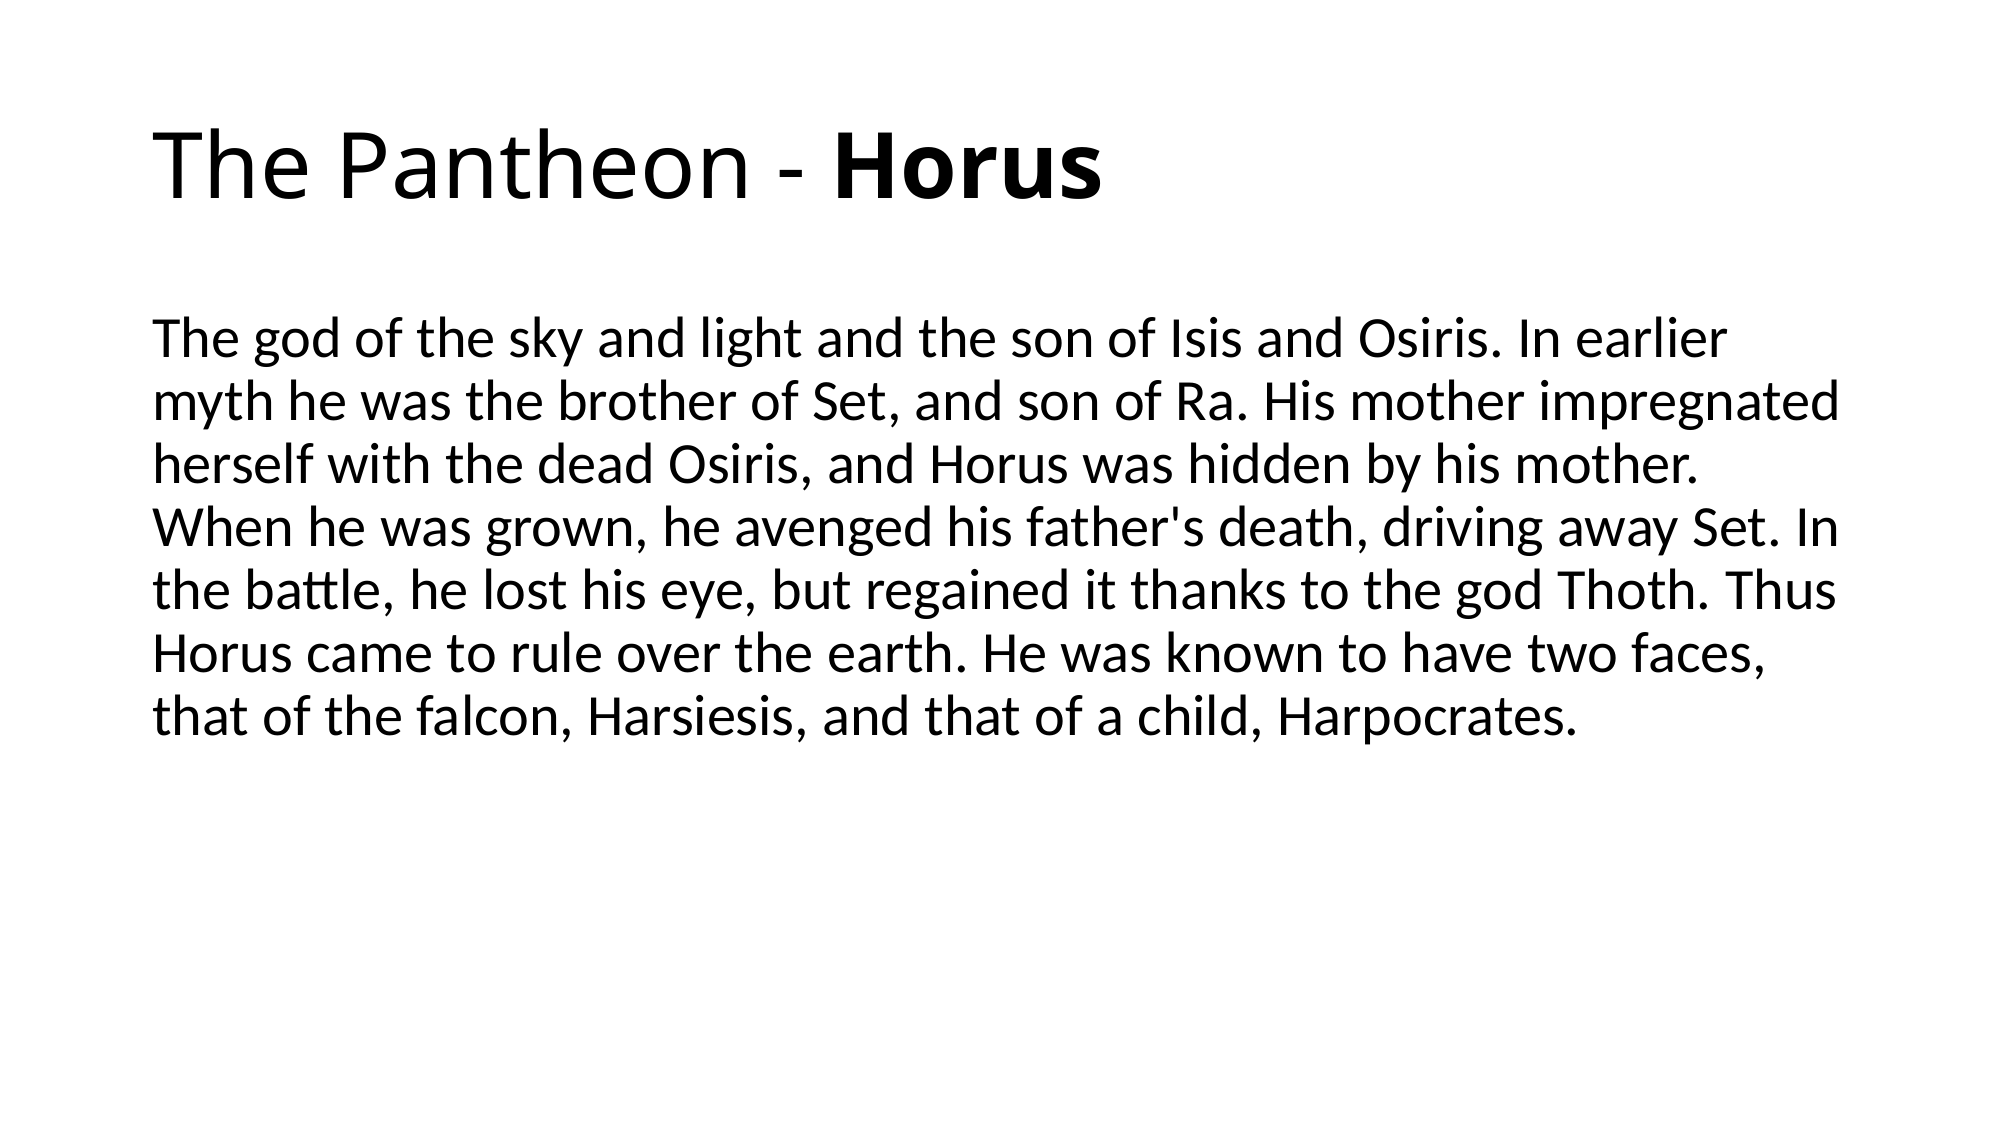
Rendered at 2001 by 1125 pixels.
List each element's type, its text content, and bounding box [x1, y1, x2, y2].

list The god of the sky and light and the son of Isis and Osiris. In earlier myth he was the brother of Set, and son of Ra. His mother impregnated herself with the dead Osiris, and Horus was hidden by his mother. When he was grown, he avenged his father's death, driving away Set. In the battle, he lost his eye, but regained it thanks to the god Thoth. Thus Horus came to rule over the earth. He was known to have two faces, that of the falcon, Harsiesis, and that of a child, Harpocrates. [137, 299, 1863, 1014]
title The Pantheon - Horus [137, 59, 1863, 278]
